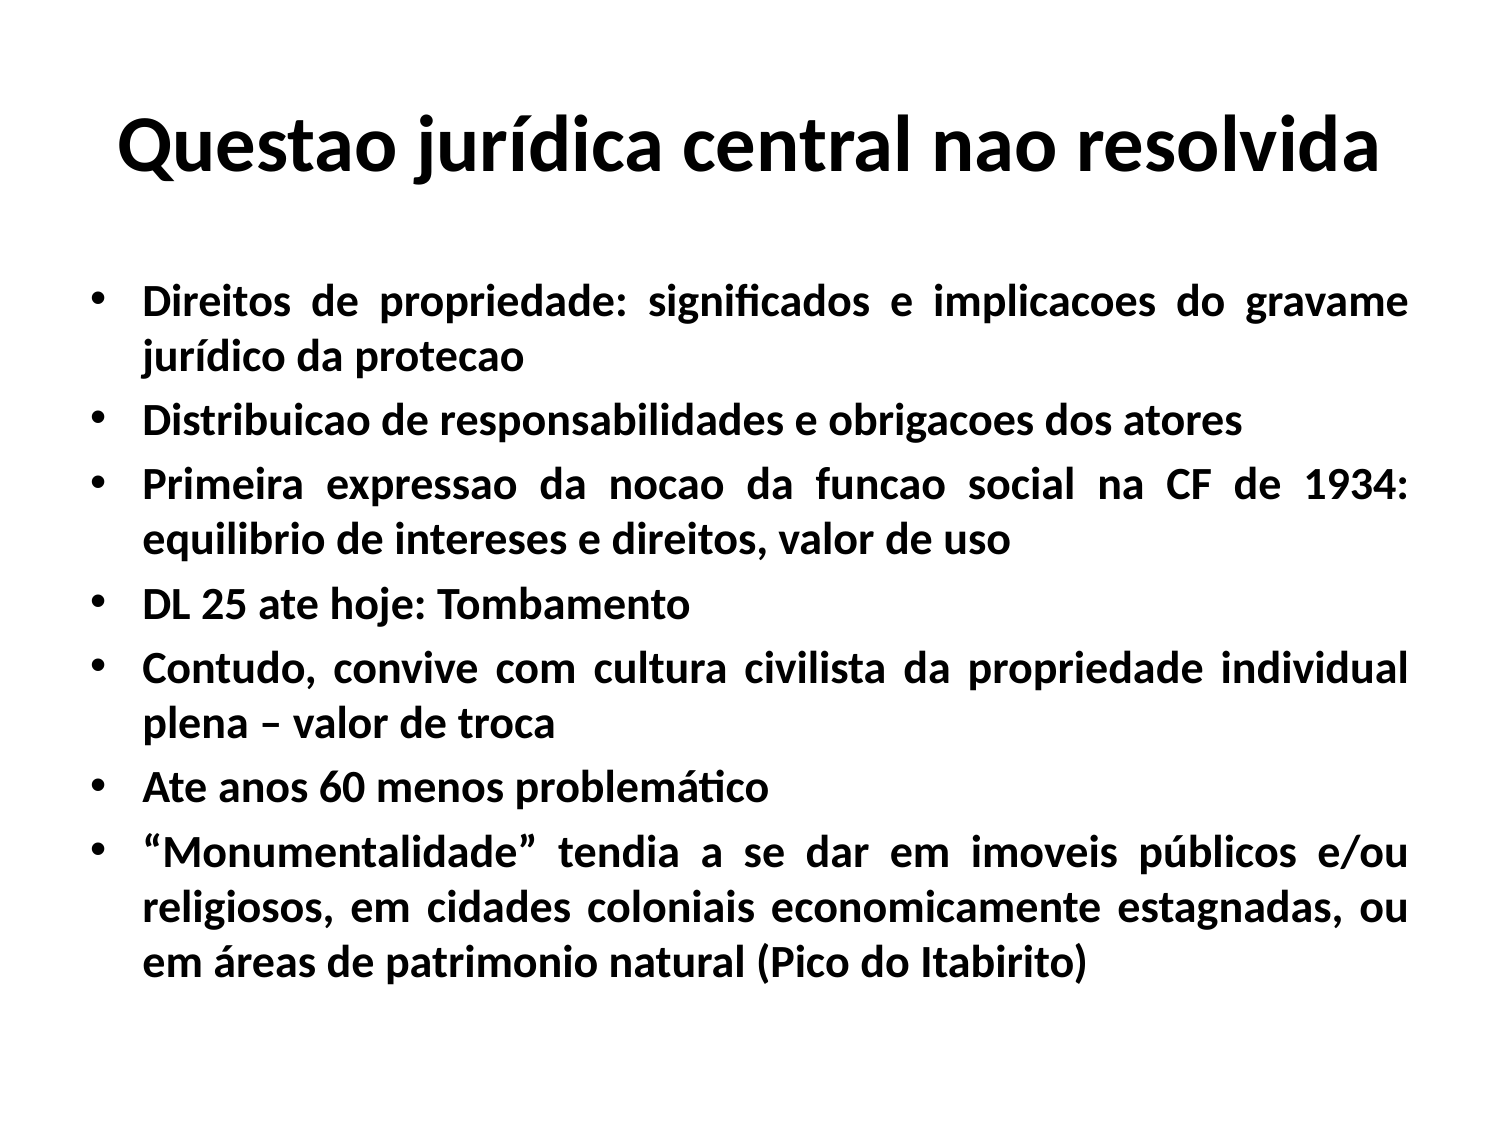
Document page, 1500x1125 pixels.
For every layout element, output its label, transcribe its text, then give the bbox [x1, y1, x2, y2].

title Questao jurídica central nao resolvida [75, 45, 1425, 233]
list Direitos de propriedade: significados e implicacoes do gravame jurídico da protecao Distribuicao de responsabilidades e obrigacoes dos atores Primeira expressao da nocao da funcao social na CF de 1934: equilibrio de intereses e direitos, valor de uso DL 25 ate hoje: Tombamento Contudo, convive com cultura civilista da propriedade individual plena – valor de troca Ate anos 60 menos problemático “Monumentalidade” tendia a se dar em imoveis públicos e/ou religiosos, em cidades coloniais economicamente estagnadas, ou em áreas de patrimonio natural (Pico do Itabirito) [75, 262, 1425, 1005]
